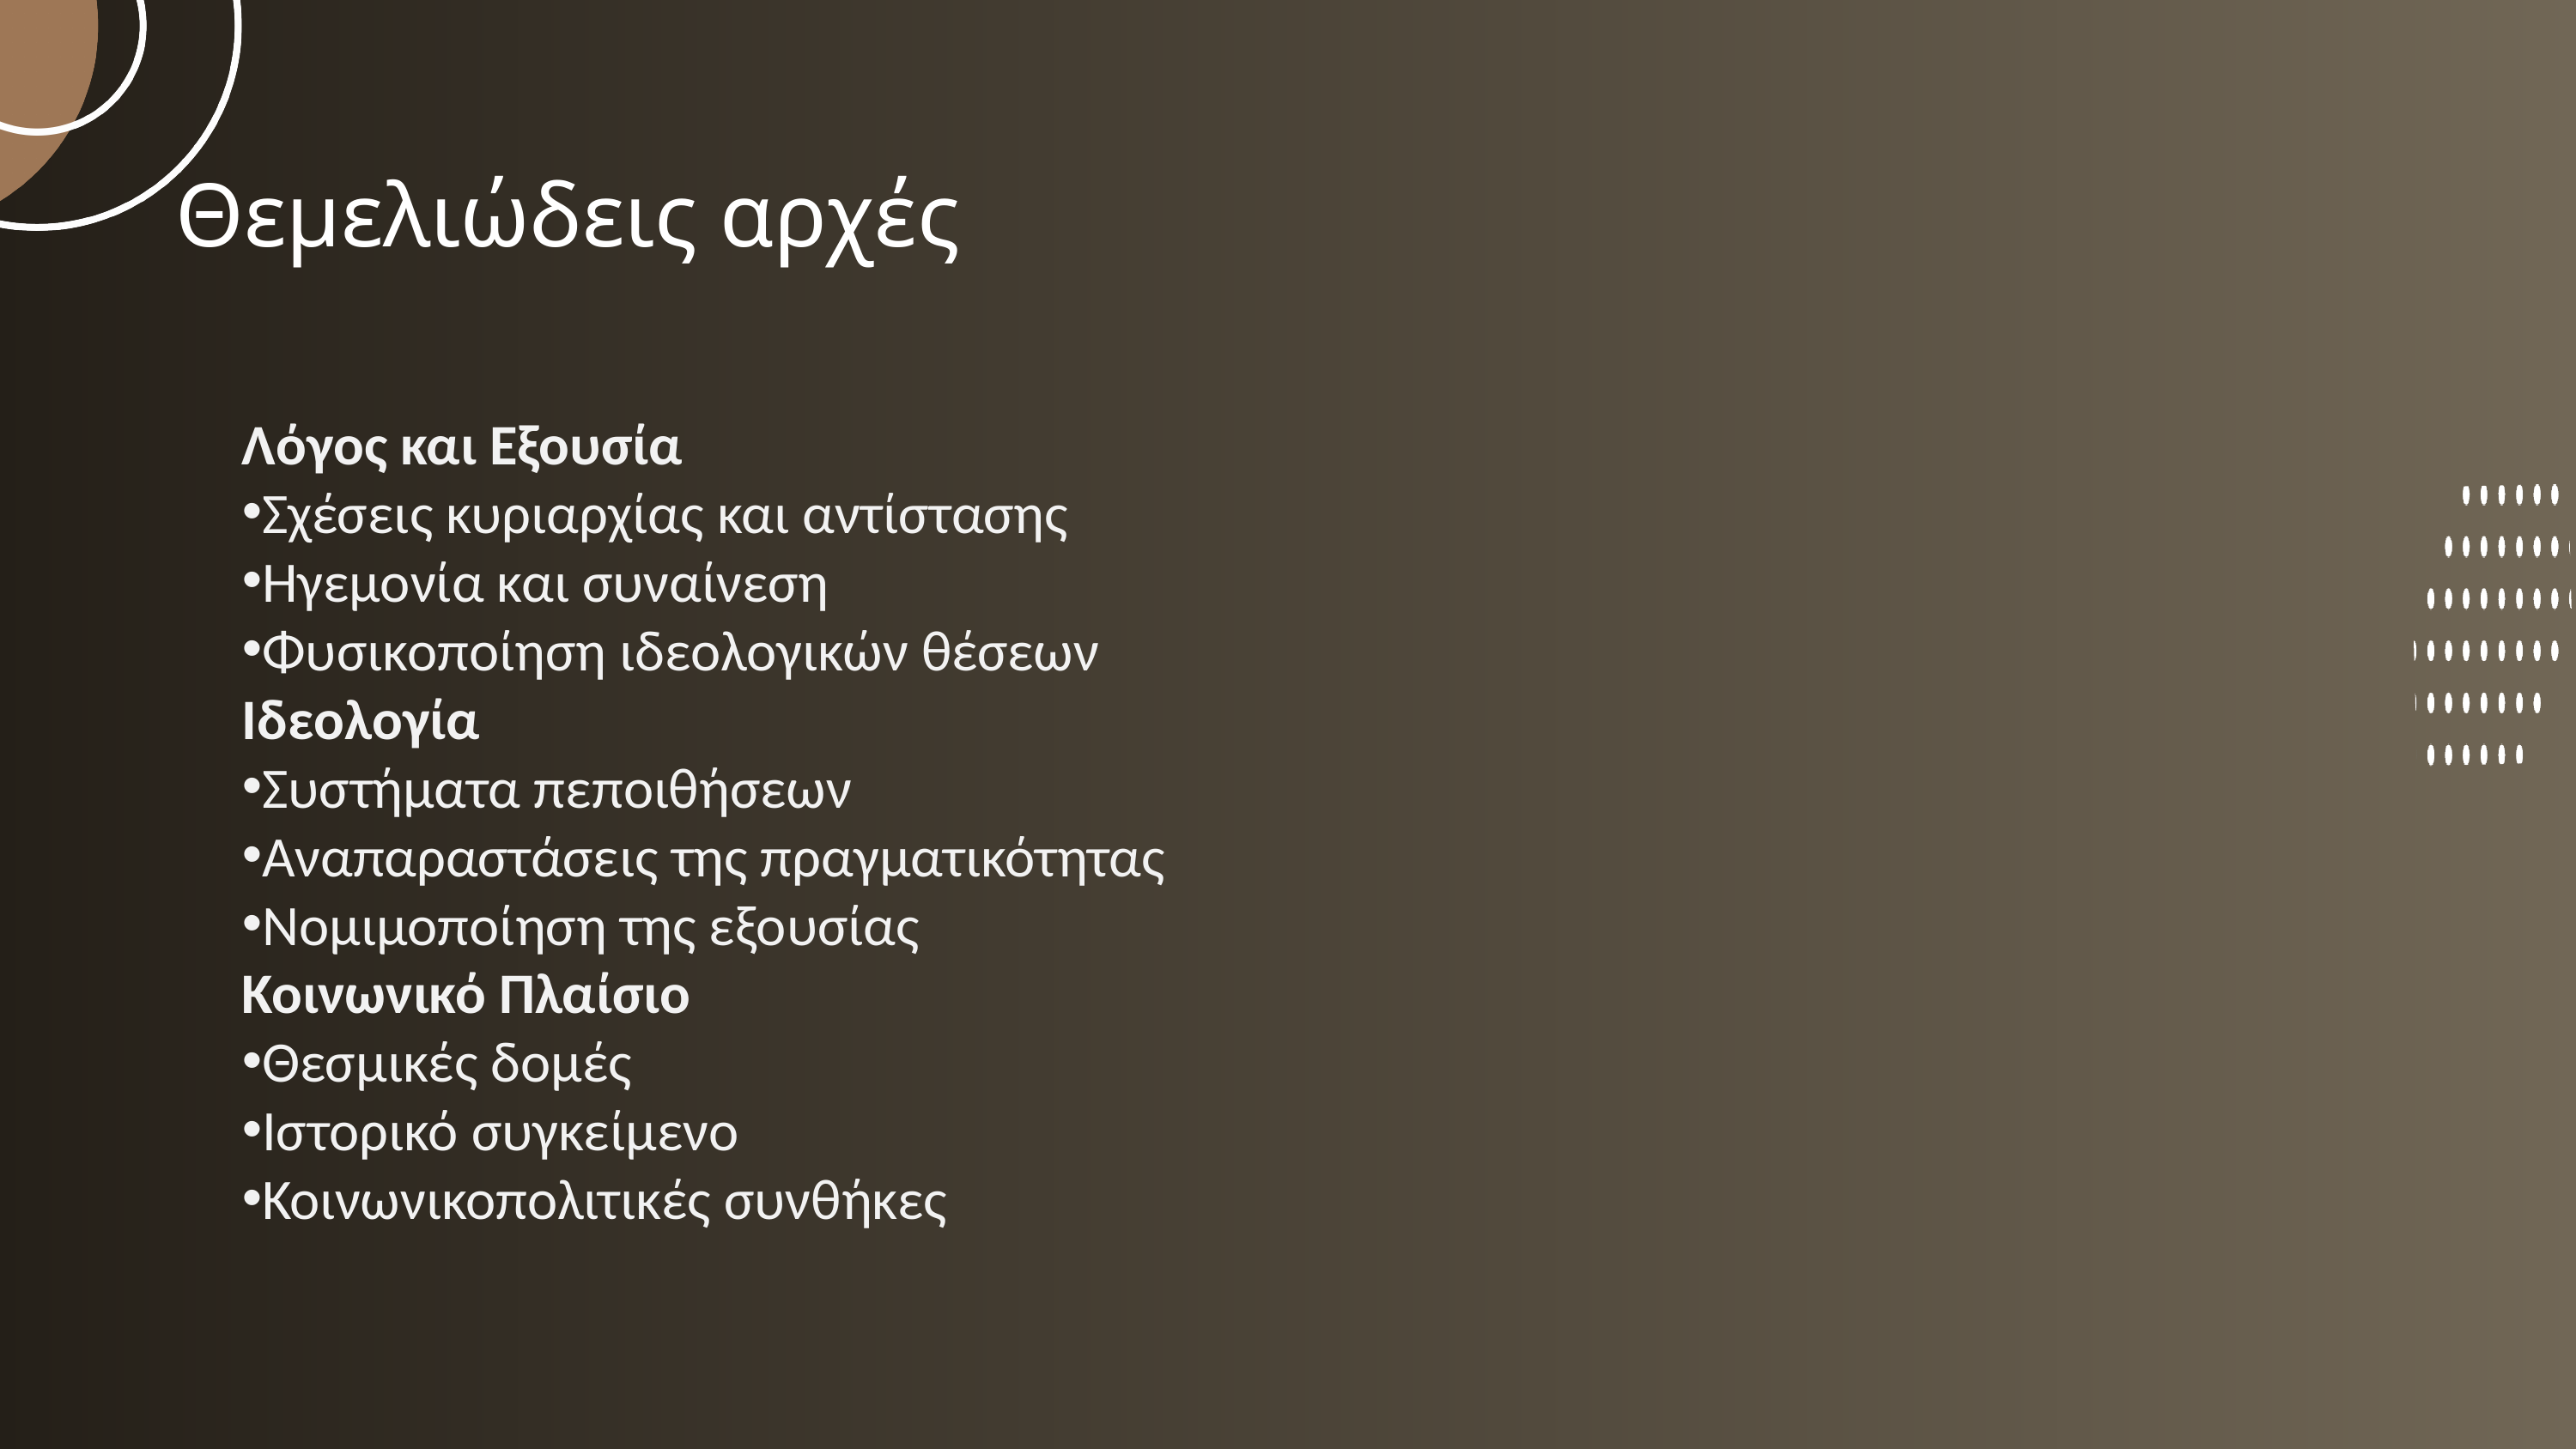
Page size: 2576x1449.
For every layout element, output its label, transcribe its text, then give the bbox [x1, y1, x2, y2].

text_box [0, 0, 242, 231]
text_box Λόγος και Εξουσία Σχέσεις κυριαρχίας και αντίστασης Ηγεμονία και συναίνεση Φυσικοποίηση ιδεολογικών θέσεων Ιδεολογία Συστήματα πεποιθήσεων Αναπαραστάσεις της πραγματικότητας Νομιμοποίηση της εξουσίας Κοινωνικό Πλαίσιο Θεσμικές δομές Ιστορικό συγκείμενο Κοινωνικοπολιτικές συνθήκες [241, 407, 2372, 1290]
text_box [2409, 483, 2576, 767]
text_box Θεμελιώδεις αρχές [175, 176, 1960, 264]
